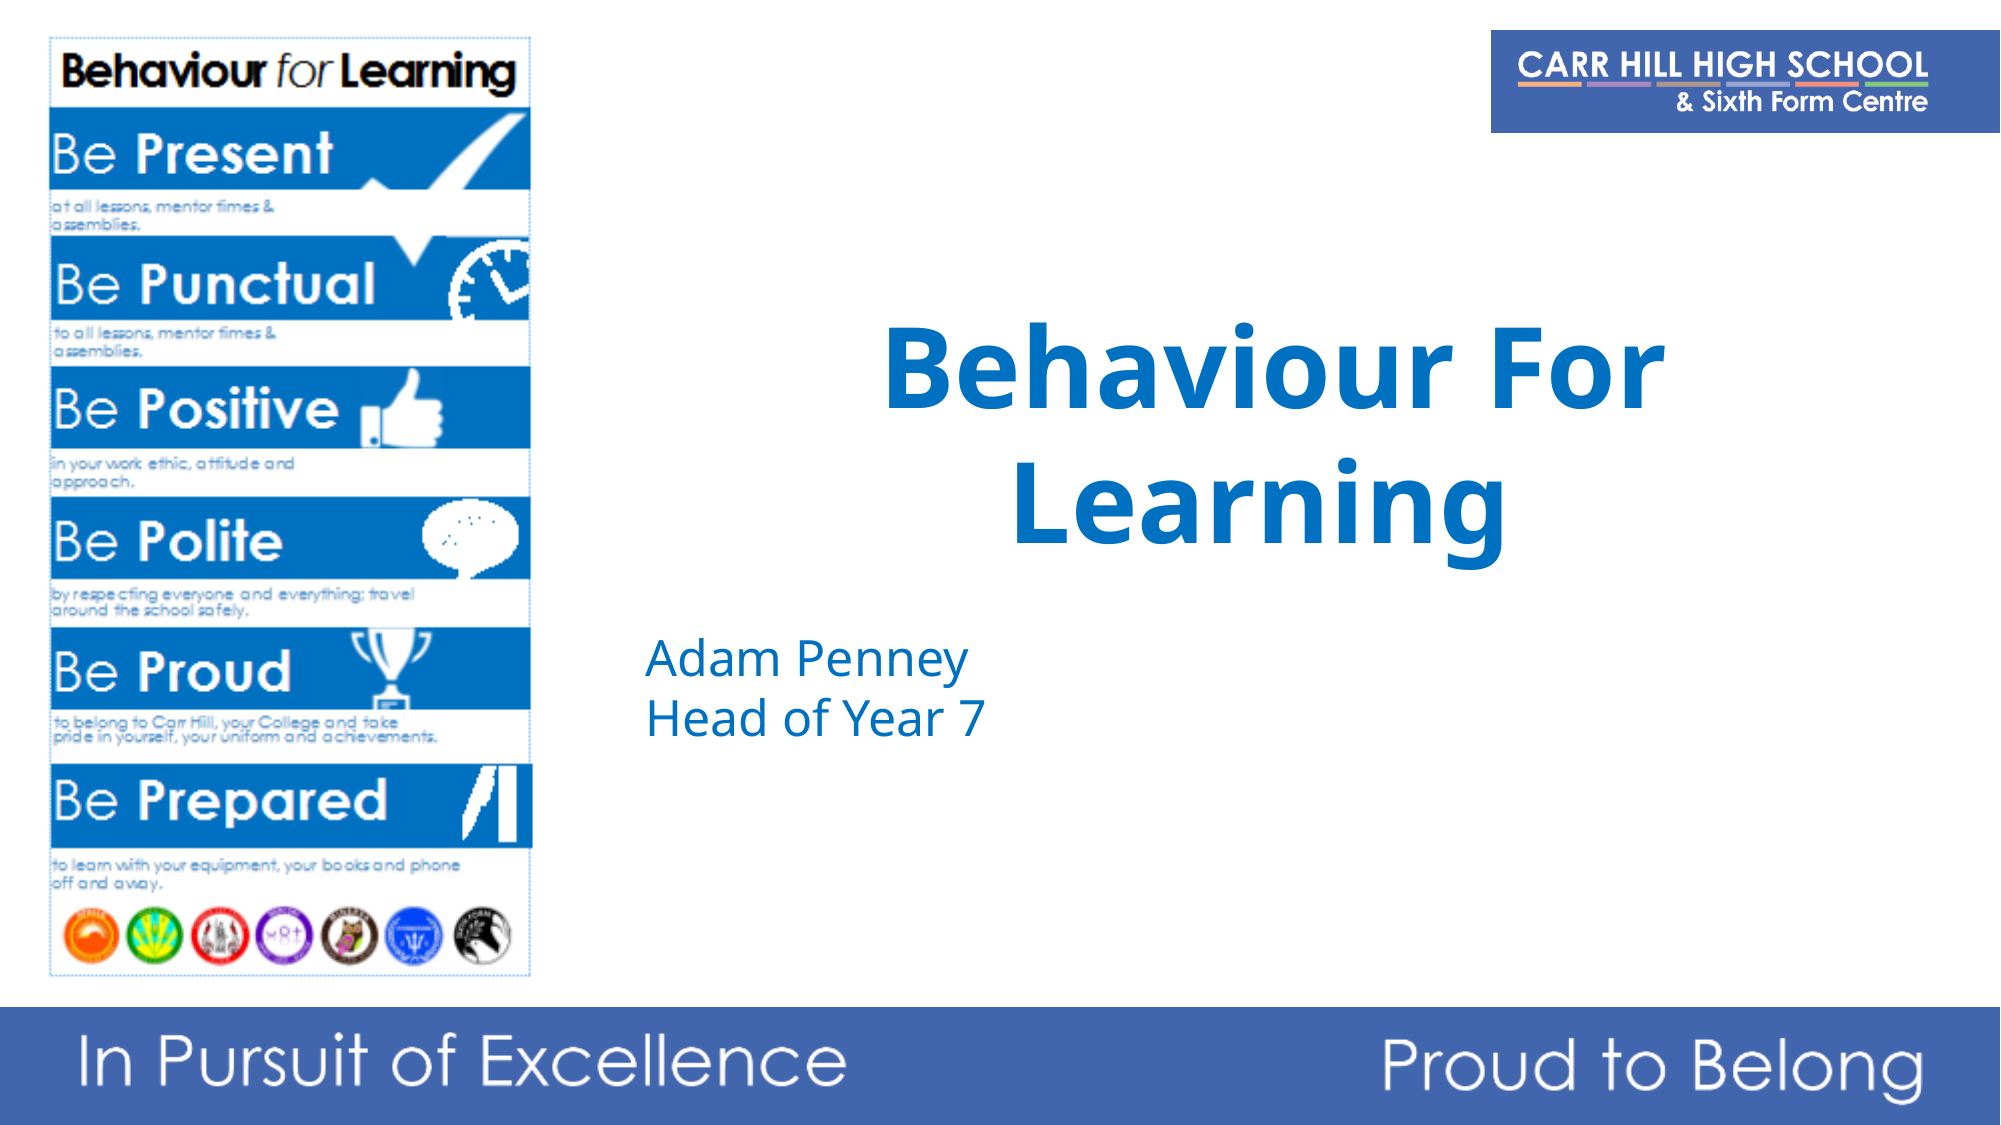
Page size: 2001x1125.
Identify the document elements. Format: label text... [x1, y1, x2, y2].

picture [1491, 30, 2000, 133]
text_box Behaviour For Learning Adam Penney Head of Year 7 [630, 289, 1917, 799]
picture [25, 21, 553, 997]
picture [0, 1007, 2000, 1125]
